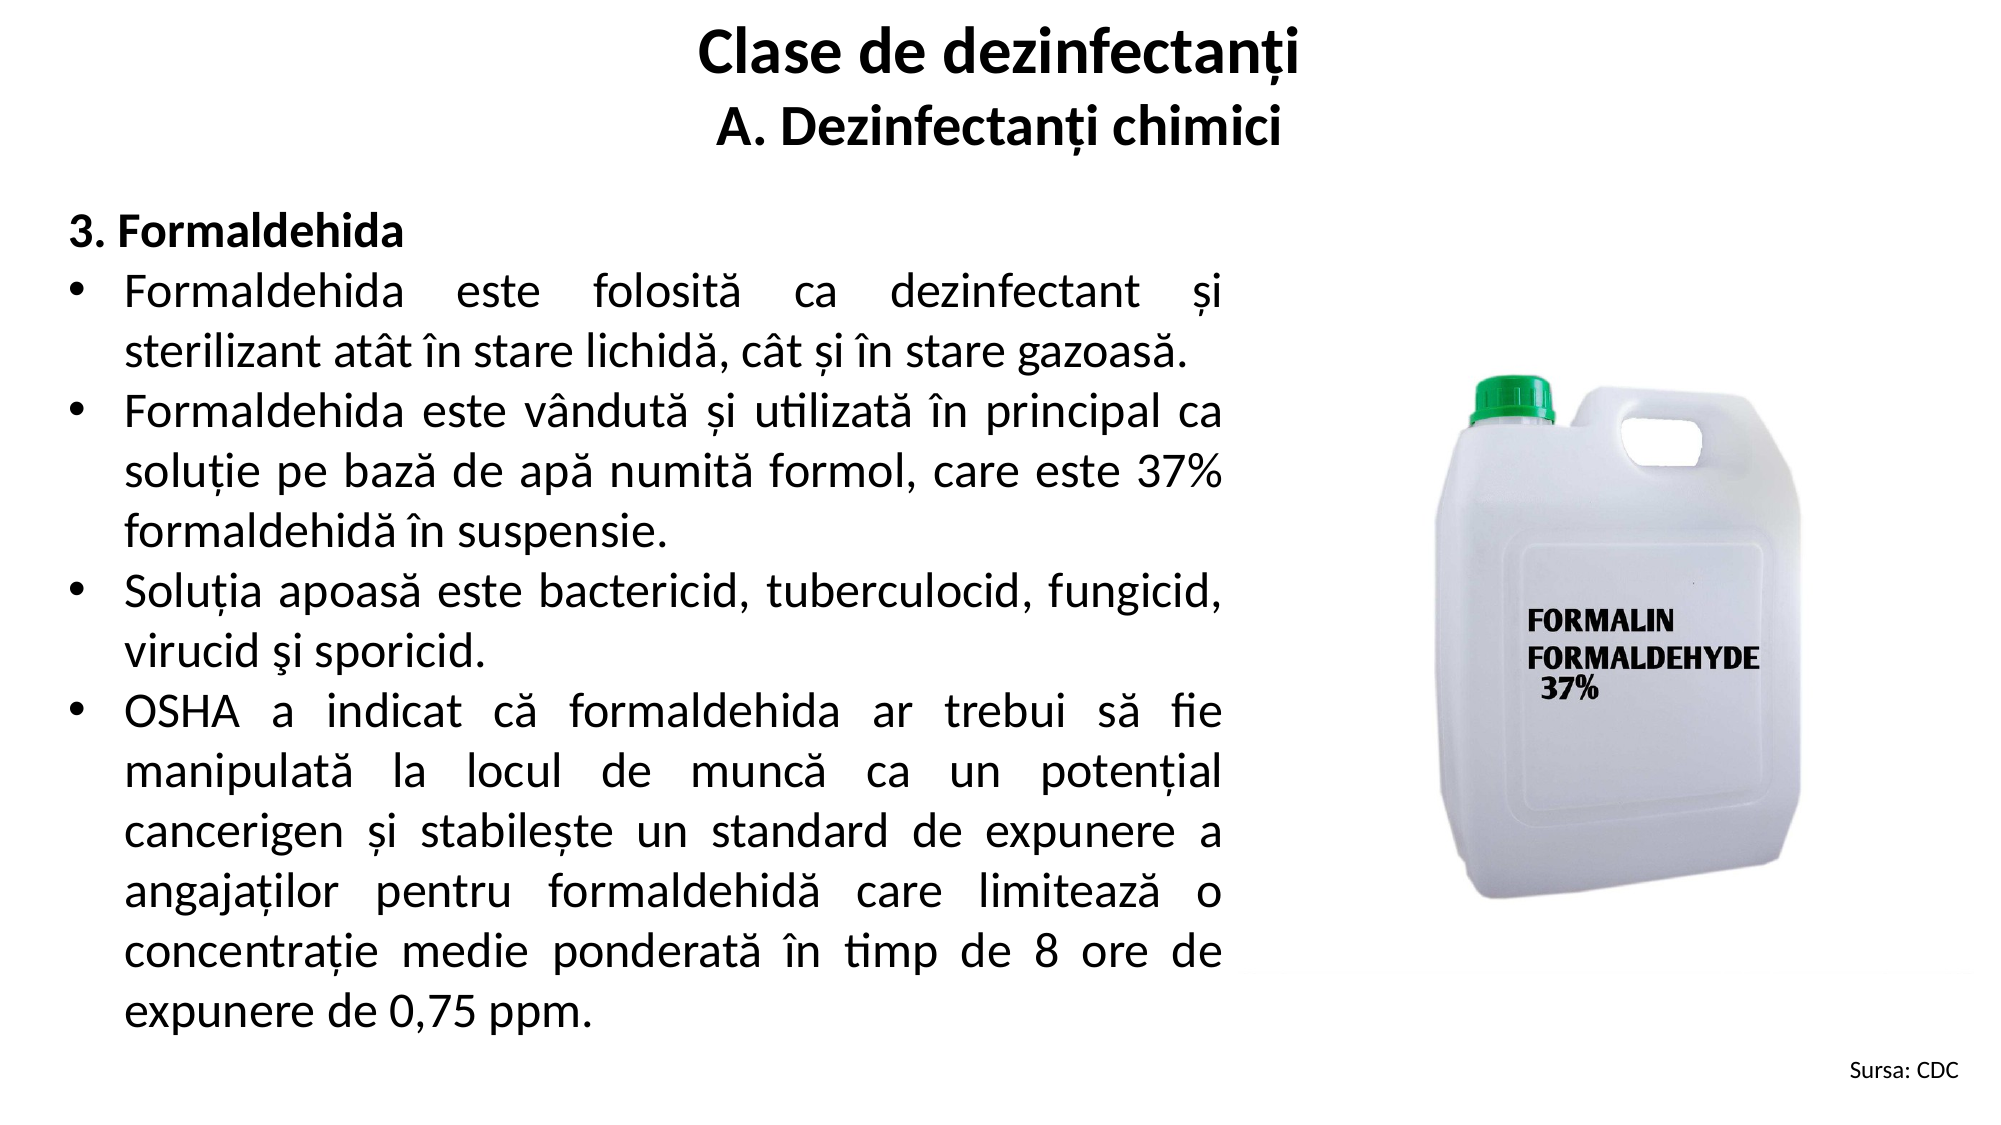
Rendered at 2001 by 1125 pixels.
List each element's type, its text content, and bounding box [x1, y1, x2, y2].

text_box Sursa: CDC [973, 1046, 1974, 1091]
text_box Clase de dezinfectanți A. Dezinfectanți chimici [683, 0, 1317, 165]
picture [1238, 238, 1974, 974]
text_box 3. Formaldehida Formaldehida este folosită ca dezinfectant și sterilizant atât în stare lichidă, cât și în stare gazoasă. Formaldehida este vândută și utilizată în principal ca soluție pe bază de apă numită formol, care este 37% formaldehidă în suspensie. Soluția apoasă este bactericid, tuberculocid, fungicid, virucid şi sporicid. OSHA a indicat că formaldehida ar trebui să fie manipulată la locul de muncă ca un potențial cancerigen și stabilește un standard de expunere a angajaților pentru formaldehidă care limitează o concentrație medie ponderată în timp de 8 ore de expunere de 0,75 ppm. [53, 190, 1239, 1045]
